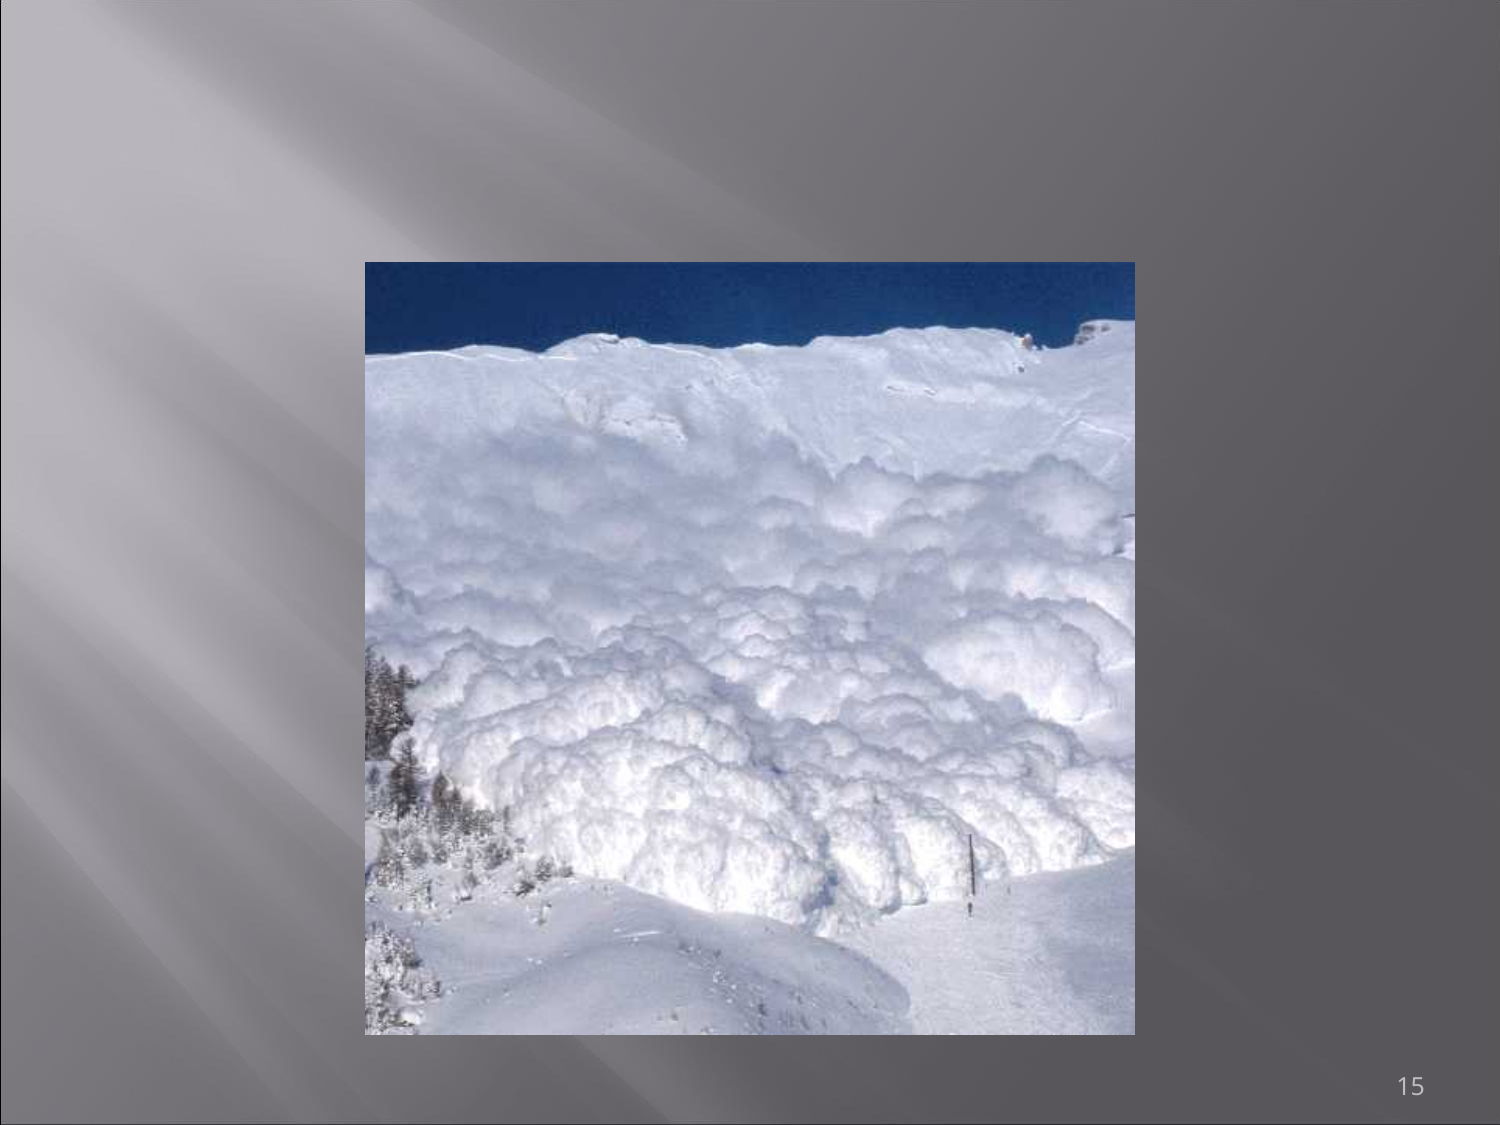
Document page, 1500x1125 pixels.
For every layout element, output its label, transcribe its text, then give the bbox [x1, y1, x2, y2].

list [365, 262, 1135, 1036]
slide_number 15 [1299, 1052, 1425, 1113]
picture [0, 0, 1500, 1125]
